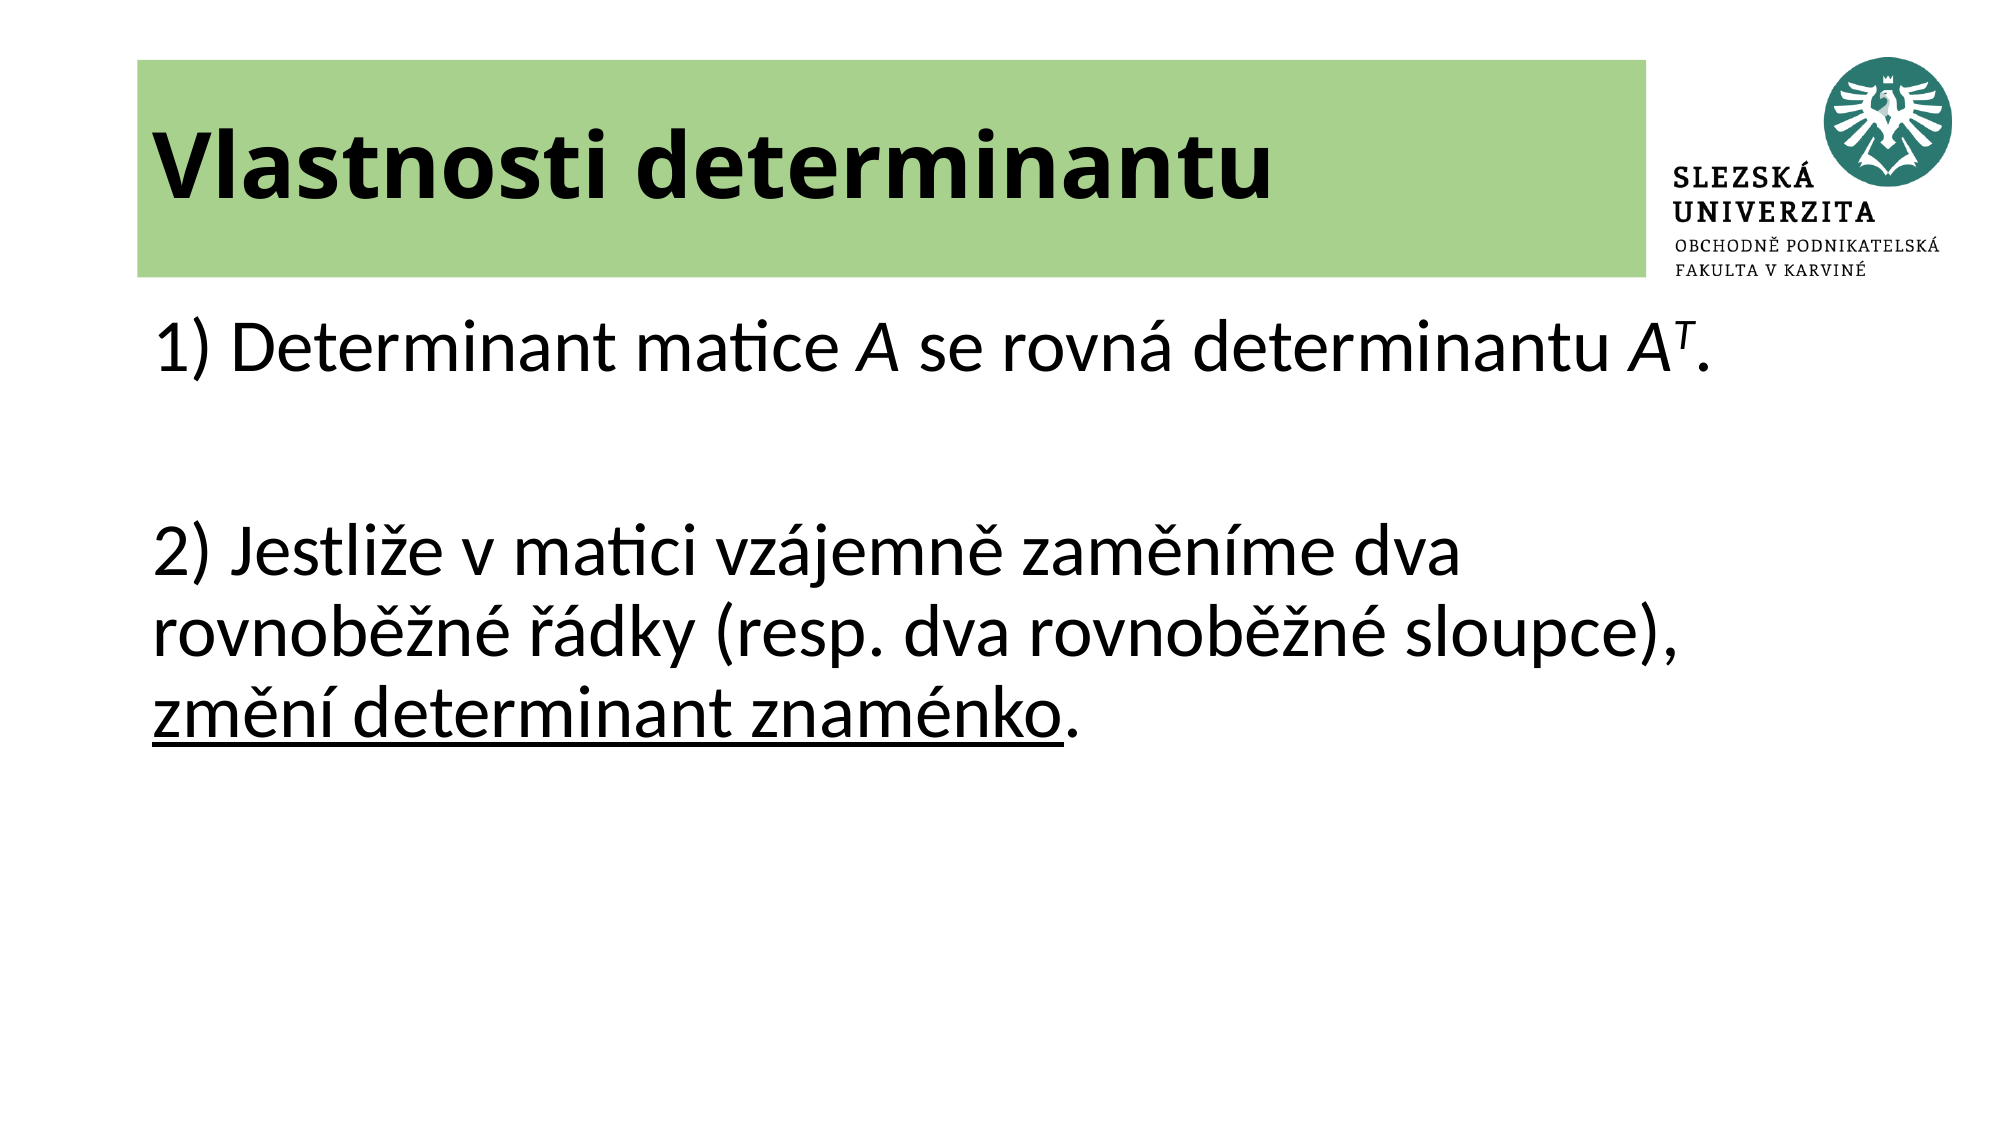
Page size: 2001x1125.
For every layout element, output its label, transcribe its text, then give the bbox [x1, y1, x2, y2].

title Vlastnosti determinantu [137, 59, 1647, 278]
picture [1673, 57, 1952, 276]
list 1) Determinant matice A se rovná determinantu AT. 2) Jestliže v matici vzájemně zaměníme dva rovnoběžné řádky (resp. dva rovnoběžné sloupce), změní determinant znaménko. [137, 299, 1747, 1014]
text_box [41, 32, 786, 116]
